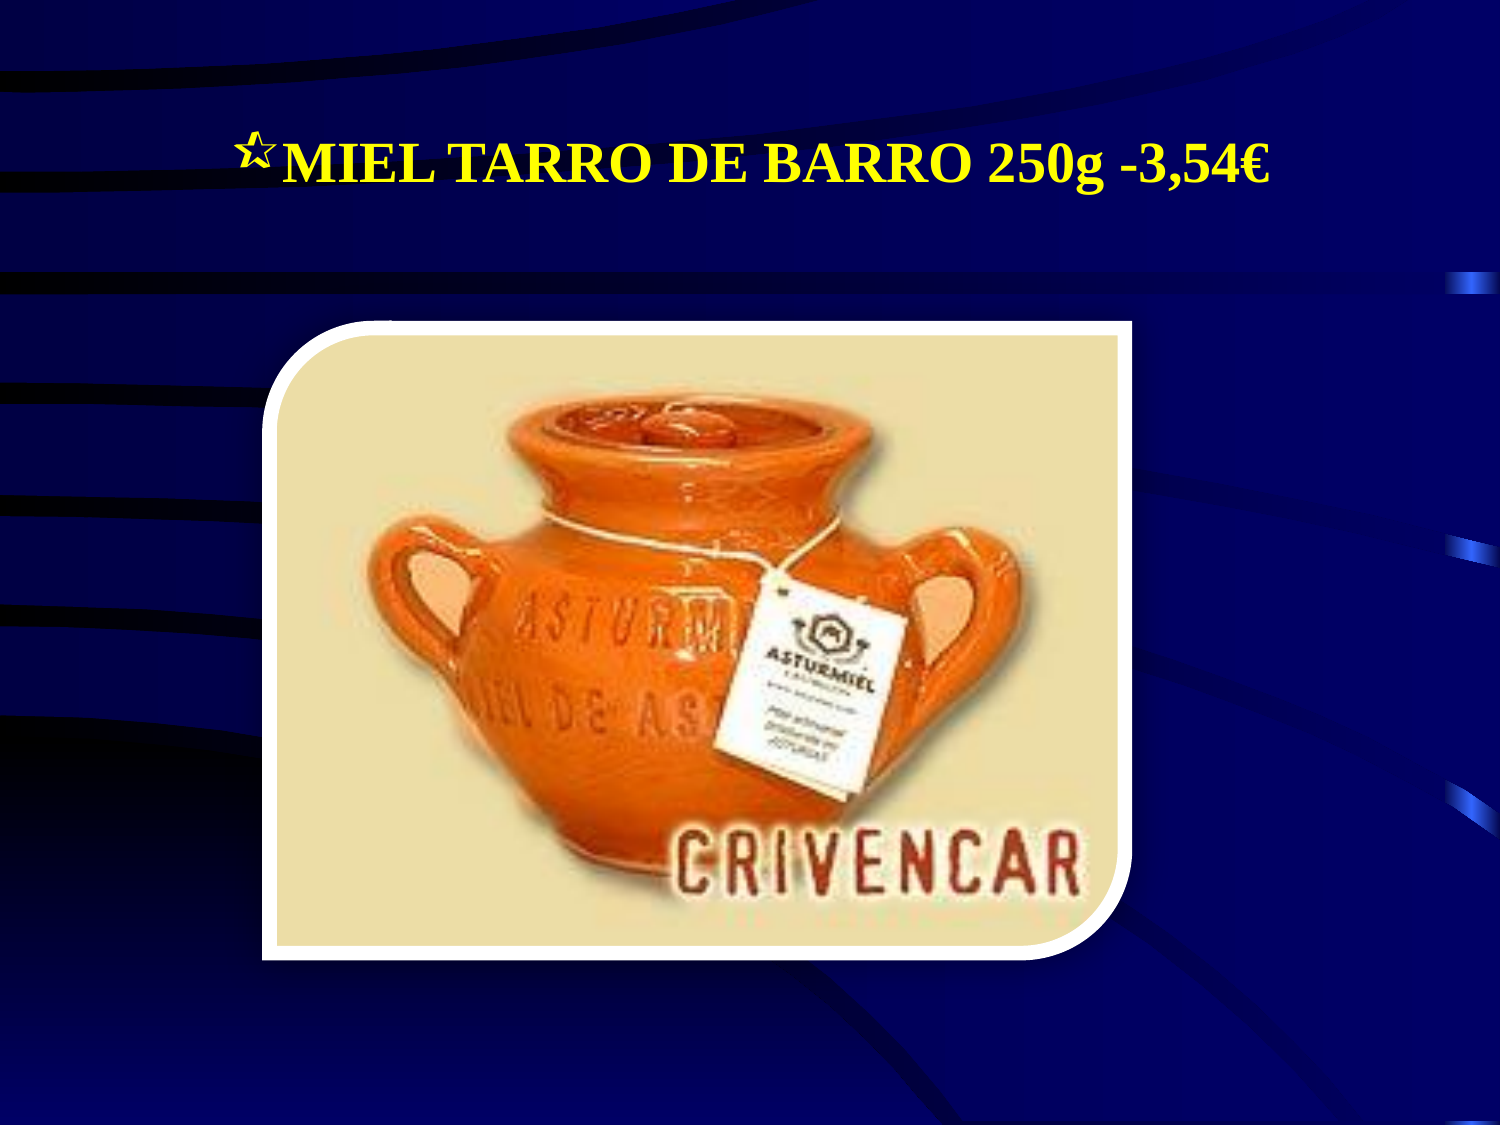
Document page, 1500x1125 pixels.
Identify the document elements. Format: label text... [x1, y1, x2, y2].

title MIEL TARRO DE BARRO 250g -3,54€ [112, 99, 1388, 288]
picture [269, 327, 1126, 954]
